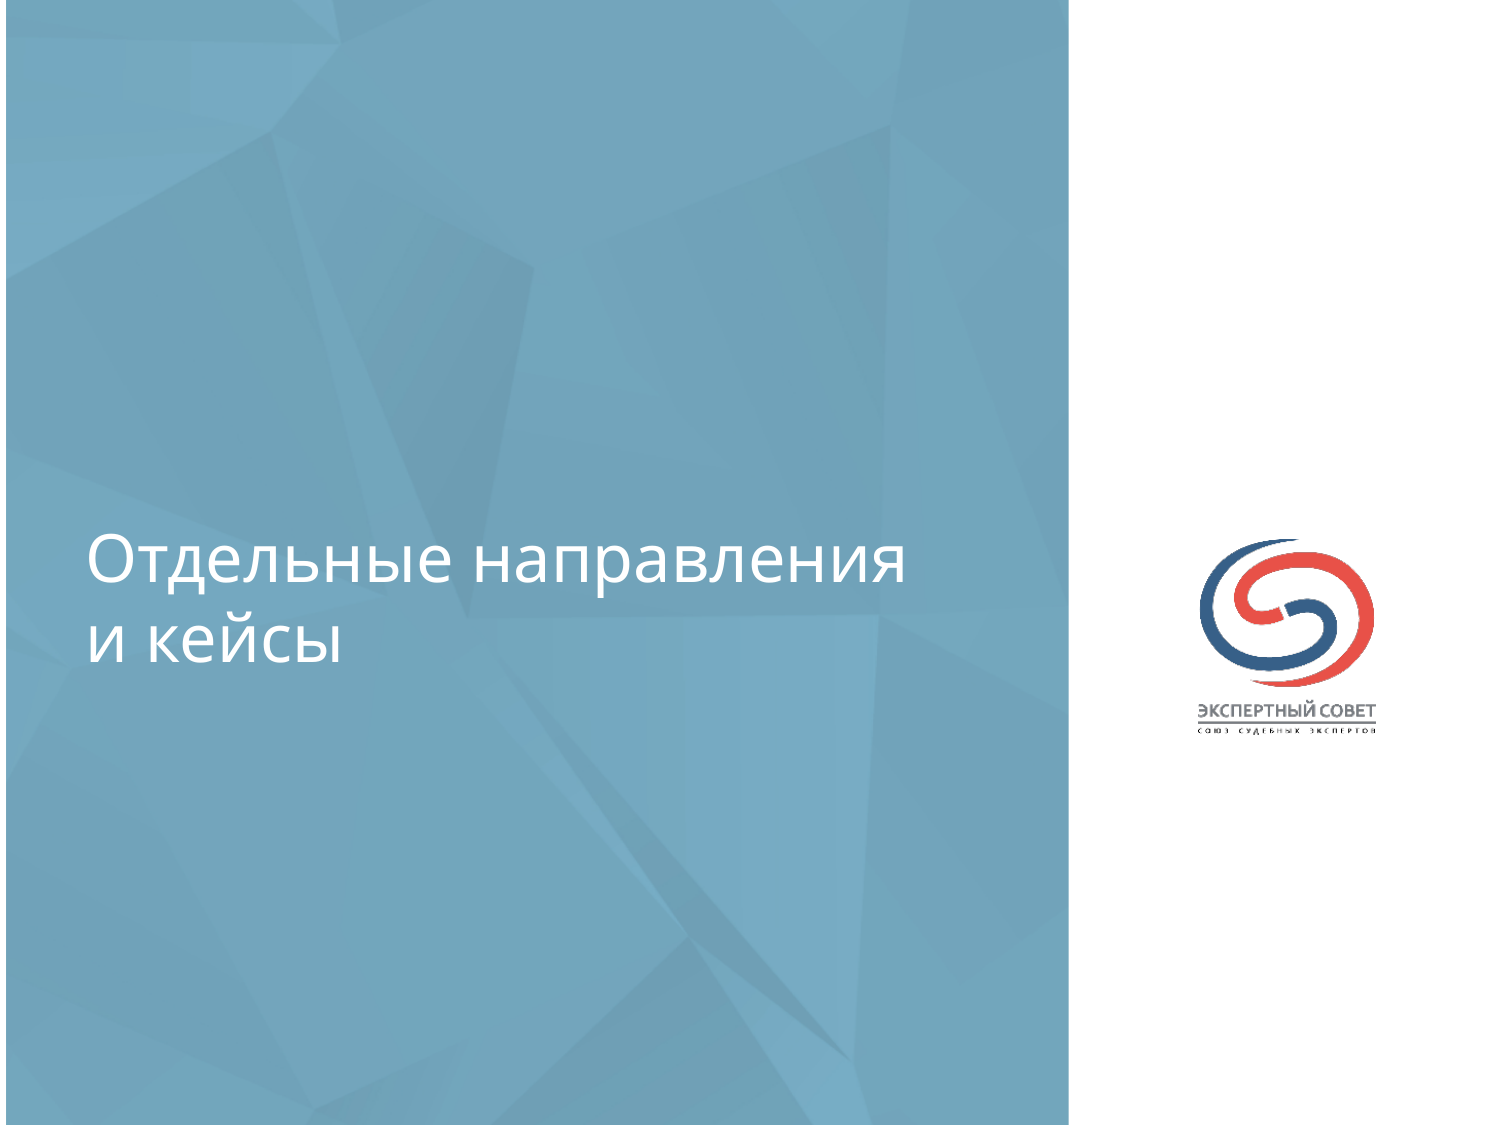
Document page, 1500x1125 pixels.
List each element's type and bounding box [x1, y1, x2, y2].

picture [0, 0, 1102, 1125]
picture [1198, 539, 1376, 735]
